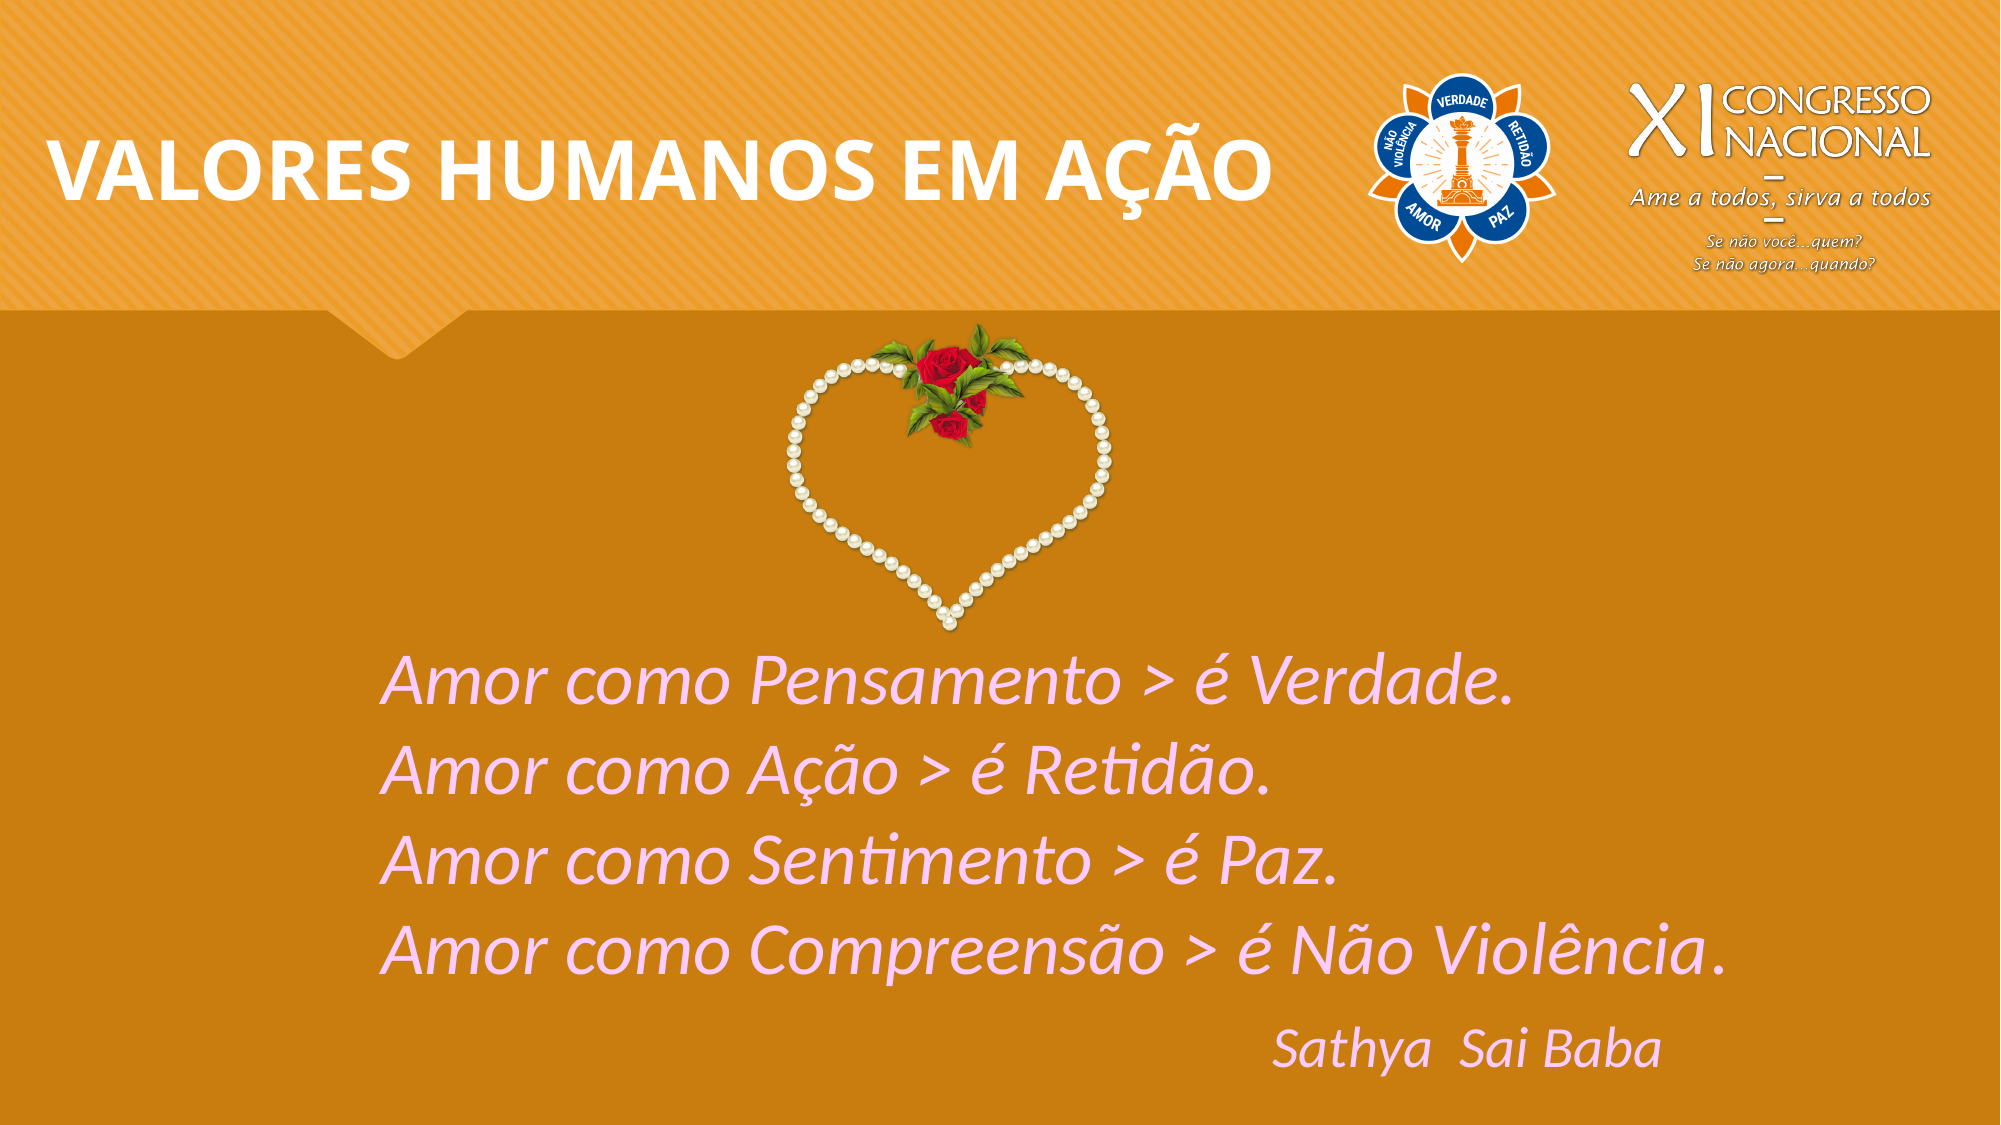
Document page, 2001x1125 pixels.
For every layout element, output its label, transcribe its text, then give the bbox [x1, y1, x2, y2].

picture [782, 322, 1116, 634]
text_box Amor como Pensamento > é Verdade. Amor como Ação > é Retidão. Amor como Sentimento > é Paz. Amor como Compreensão > é Não Violência. Sathya Sai Baba [366, 621, 1759, 1087]
text_box Valores Humanos em Ação [0, 109, 1334, 230]
picture [1593, 45, 1974, 302]
picture [1351, 53, 1573, 275]
